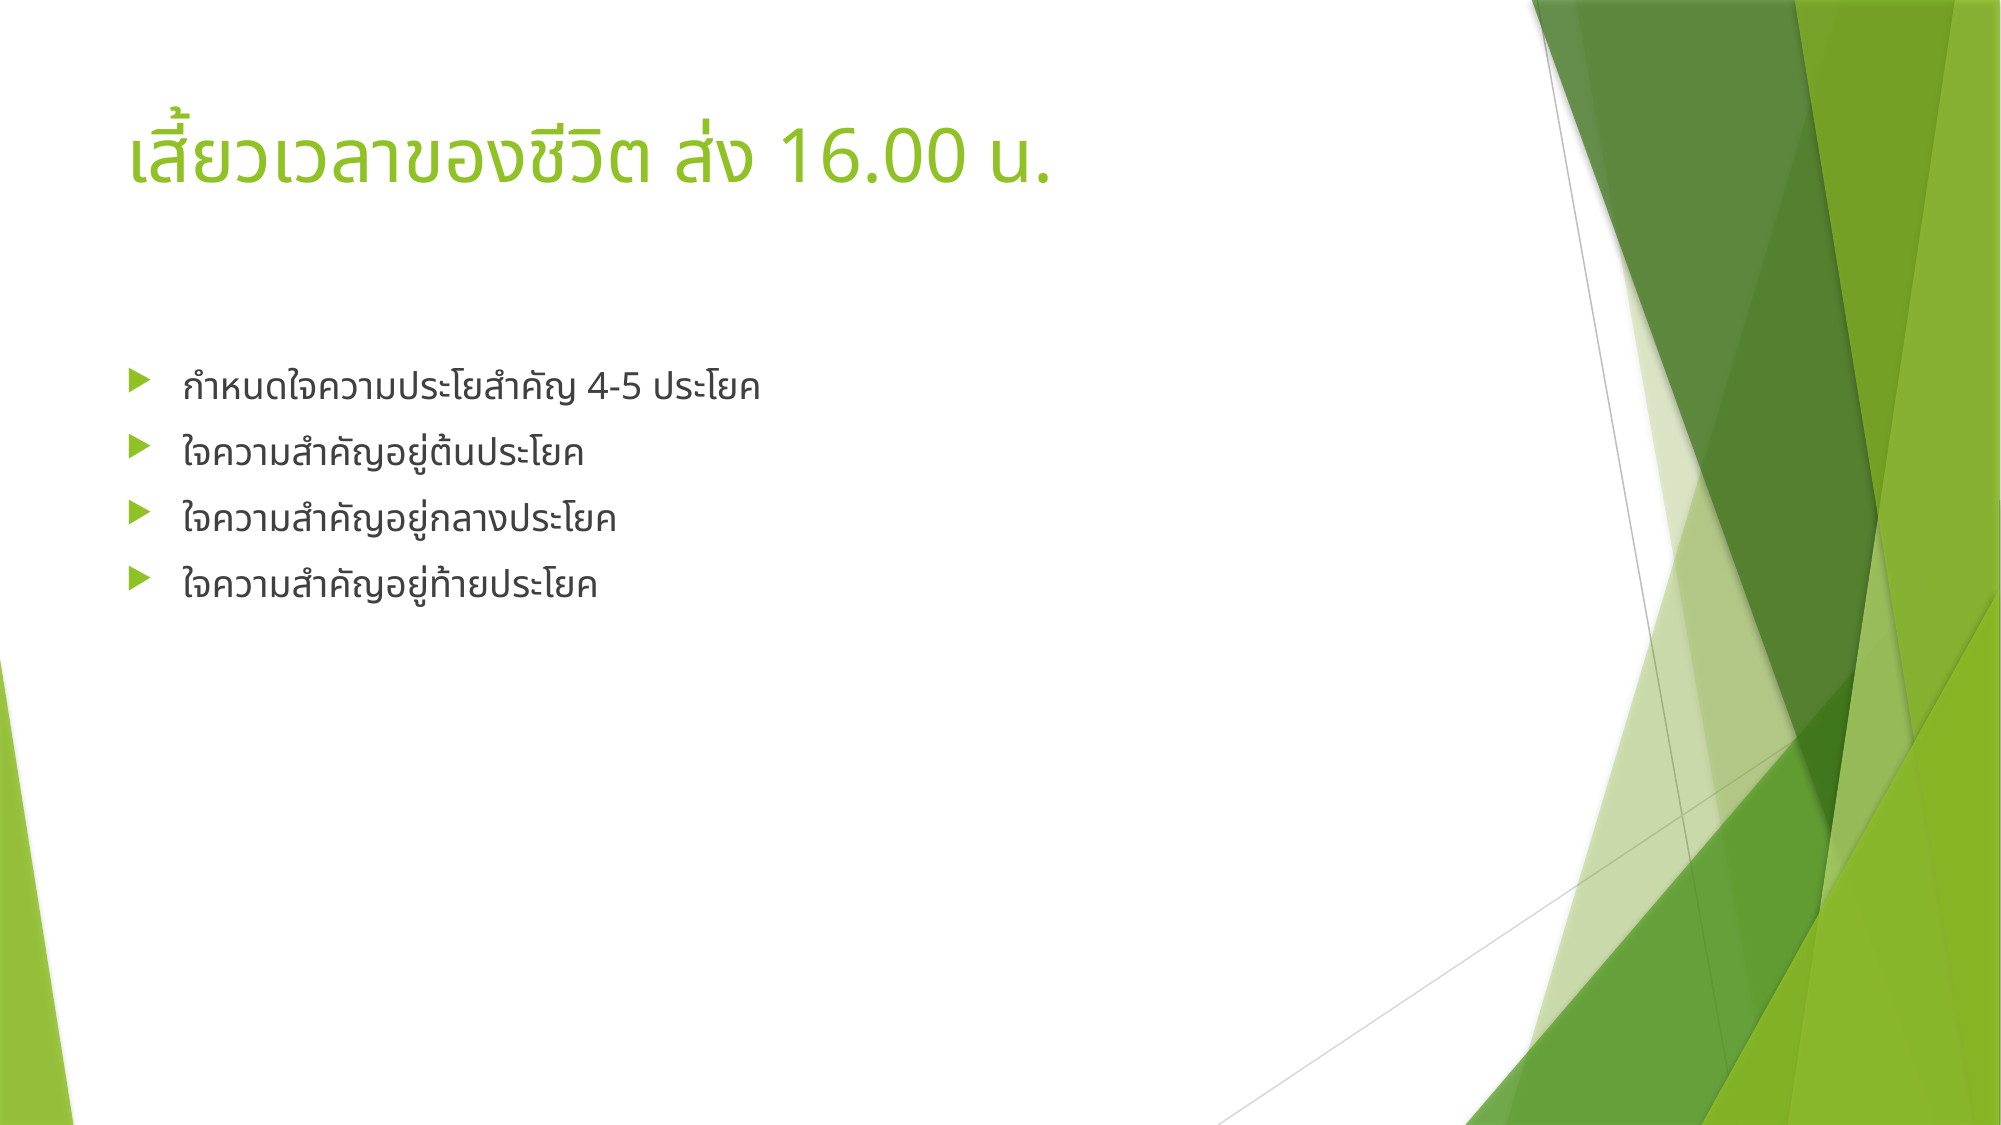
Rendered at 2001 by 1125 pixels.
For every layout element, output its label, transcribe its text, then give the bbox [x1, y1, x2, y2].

list กำหนดใจความประโยสำคัญ 4-5 ประโยค ใจความสำคัญอยู่ต้นประโยค ใจความสำคัญอยู่กลางประโยค ใจความสำคัญอยู่ท้ายประโยค [111, 354, 1522, 992]
title เสี้ยวเวลาของชีวิต ส่ง 16.00 น. [111, 99, 1522, 317]
